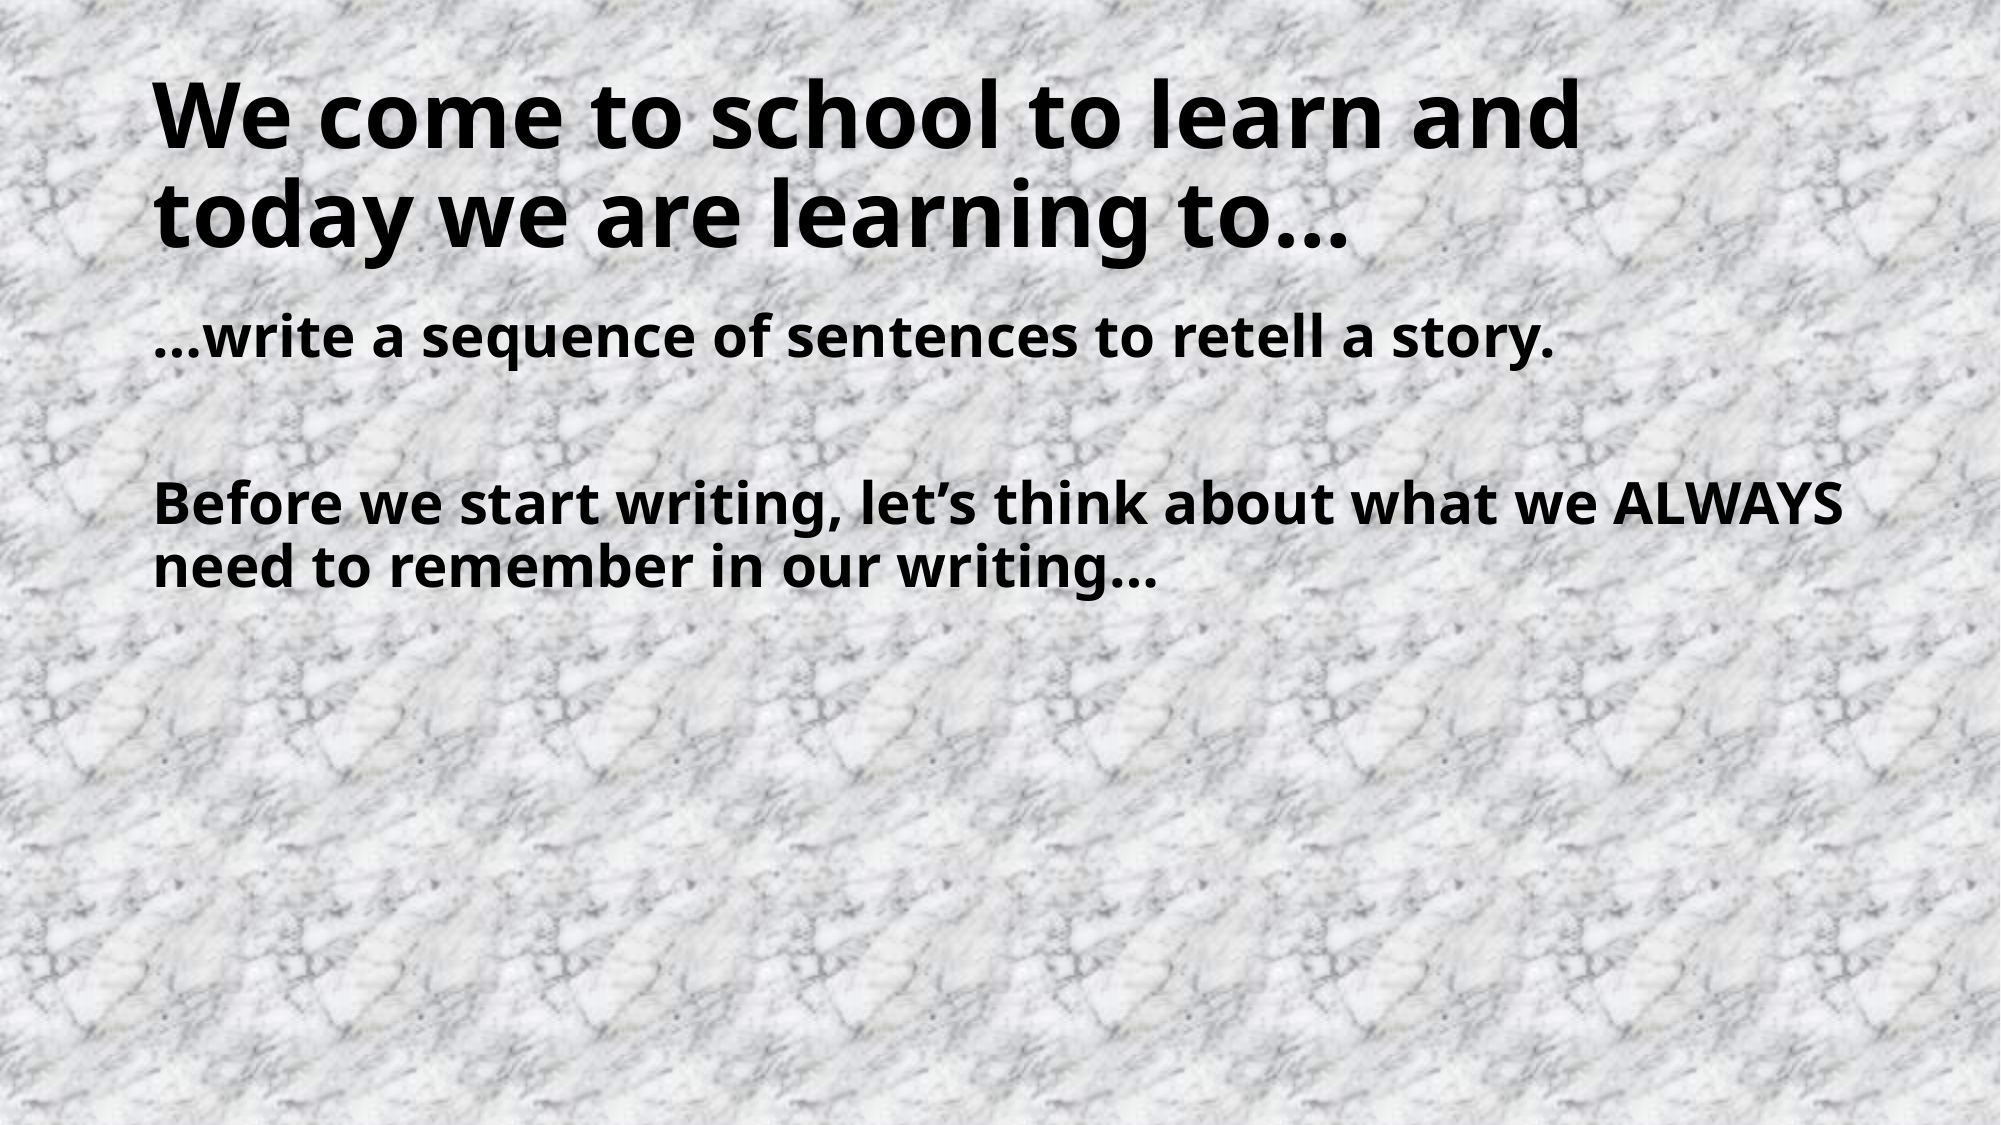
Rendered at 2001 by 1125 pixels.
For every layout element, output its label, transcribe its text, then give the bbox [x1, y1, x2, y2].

list …write a sequence of sentences to retell a story. Before we start writing, let’s think about what we ALWAYS need to remember in our writing… [137, 299, 1863, 1014]
title We come to school to learn and today we are learning to… [137, 59, 1863, 278]
picture [0, 0, 2001, 1125]
